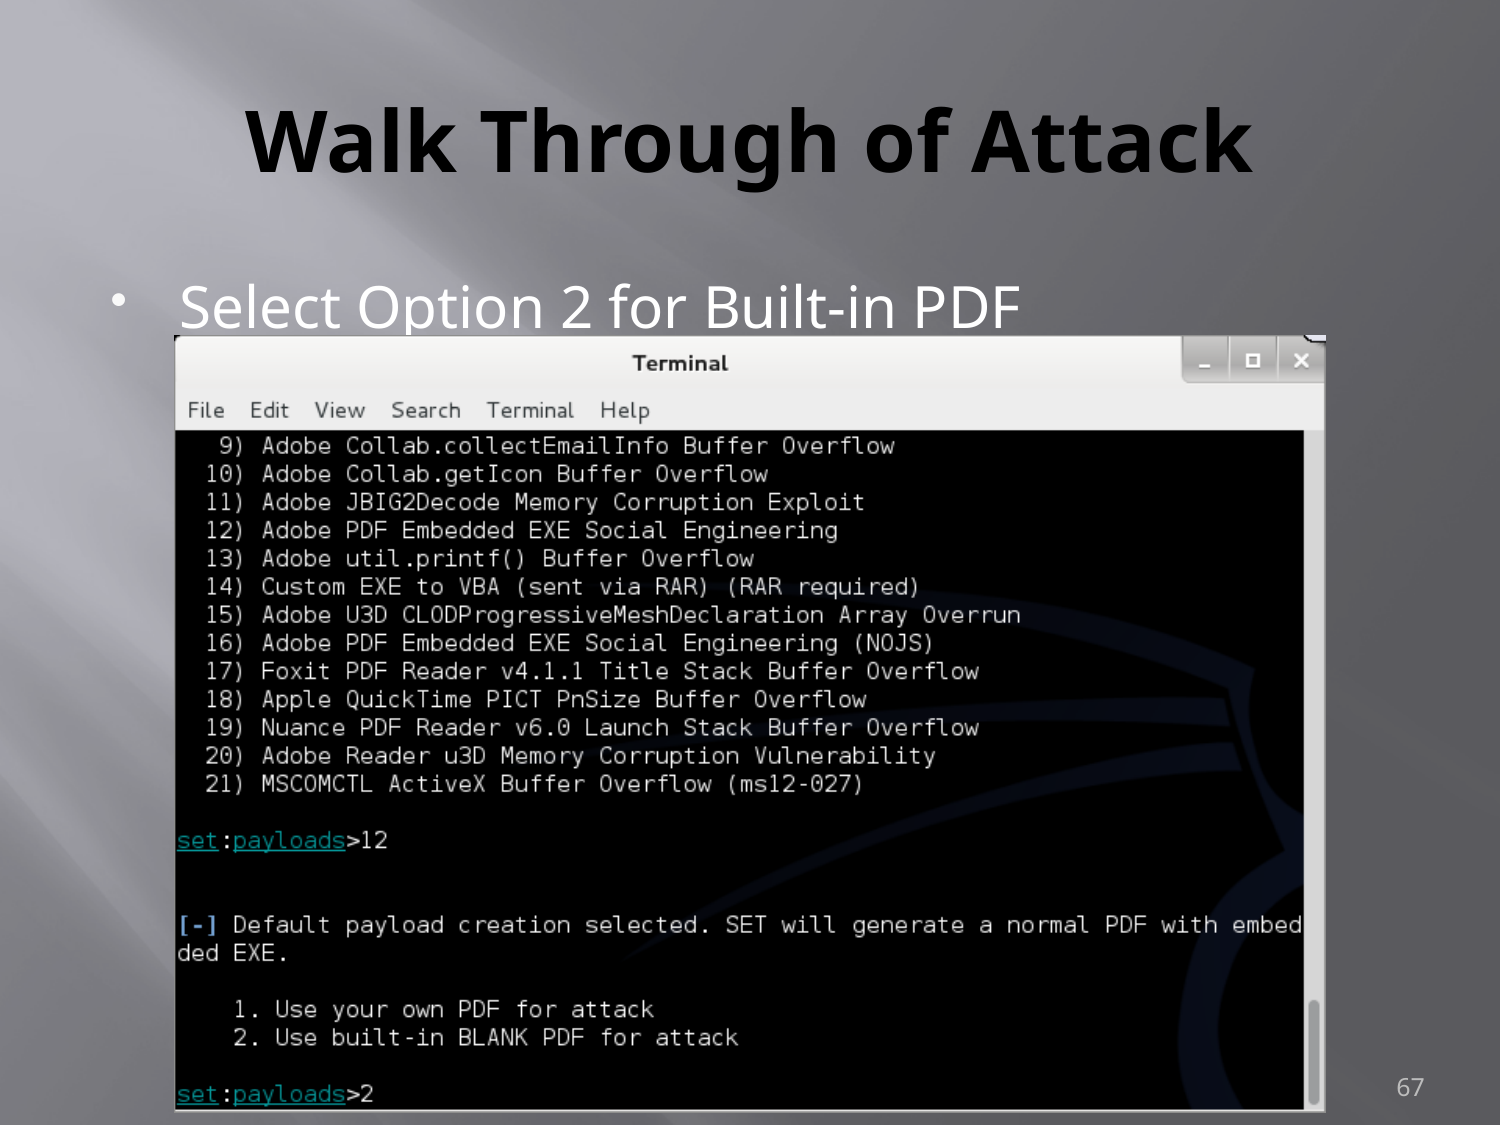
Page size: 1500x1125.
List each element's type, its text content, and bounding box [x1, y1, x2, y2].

picture [174, 335, 1326, 1113]
list Select Option 2 for Built-in PDF [75, 262, 1425, 1035]
slide_number 67 [1369, 1052, 1425, 1113]
title Walk Through of Attack [75, 45, 1425, 233]
